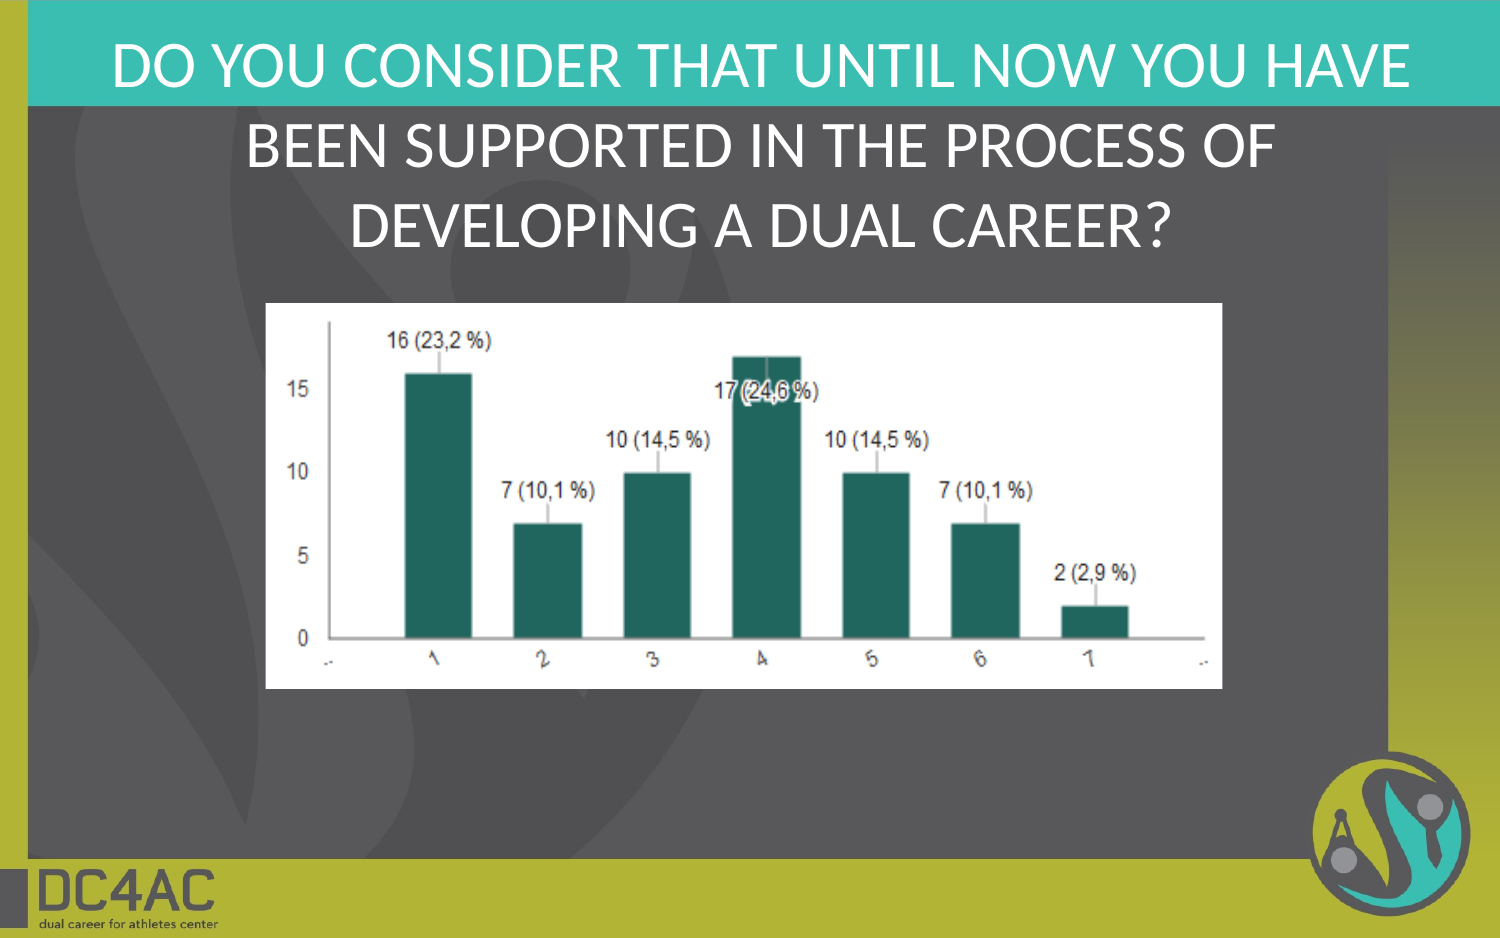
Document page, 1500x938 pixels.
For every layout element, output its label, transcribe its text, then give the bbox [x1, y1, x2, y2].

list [265, 303, 1223, 690]
picture [0, 0, 1500, 938]
title Do you consider that until now you have been supported in the process of developing a dual career? [53, 102, 1471, 259]
